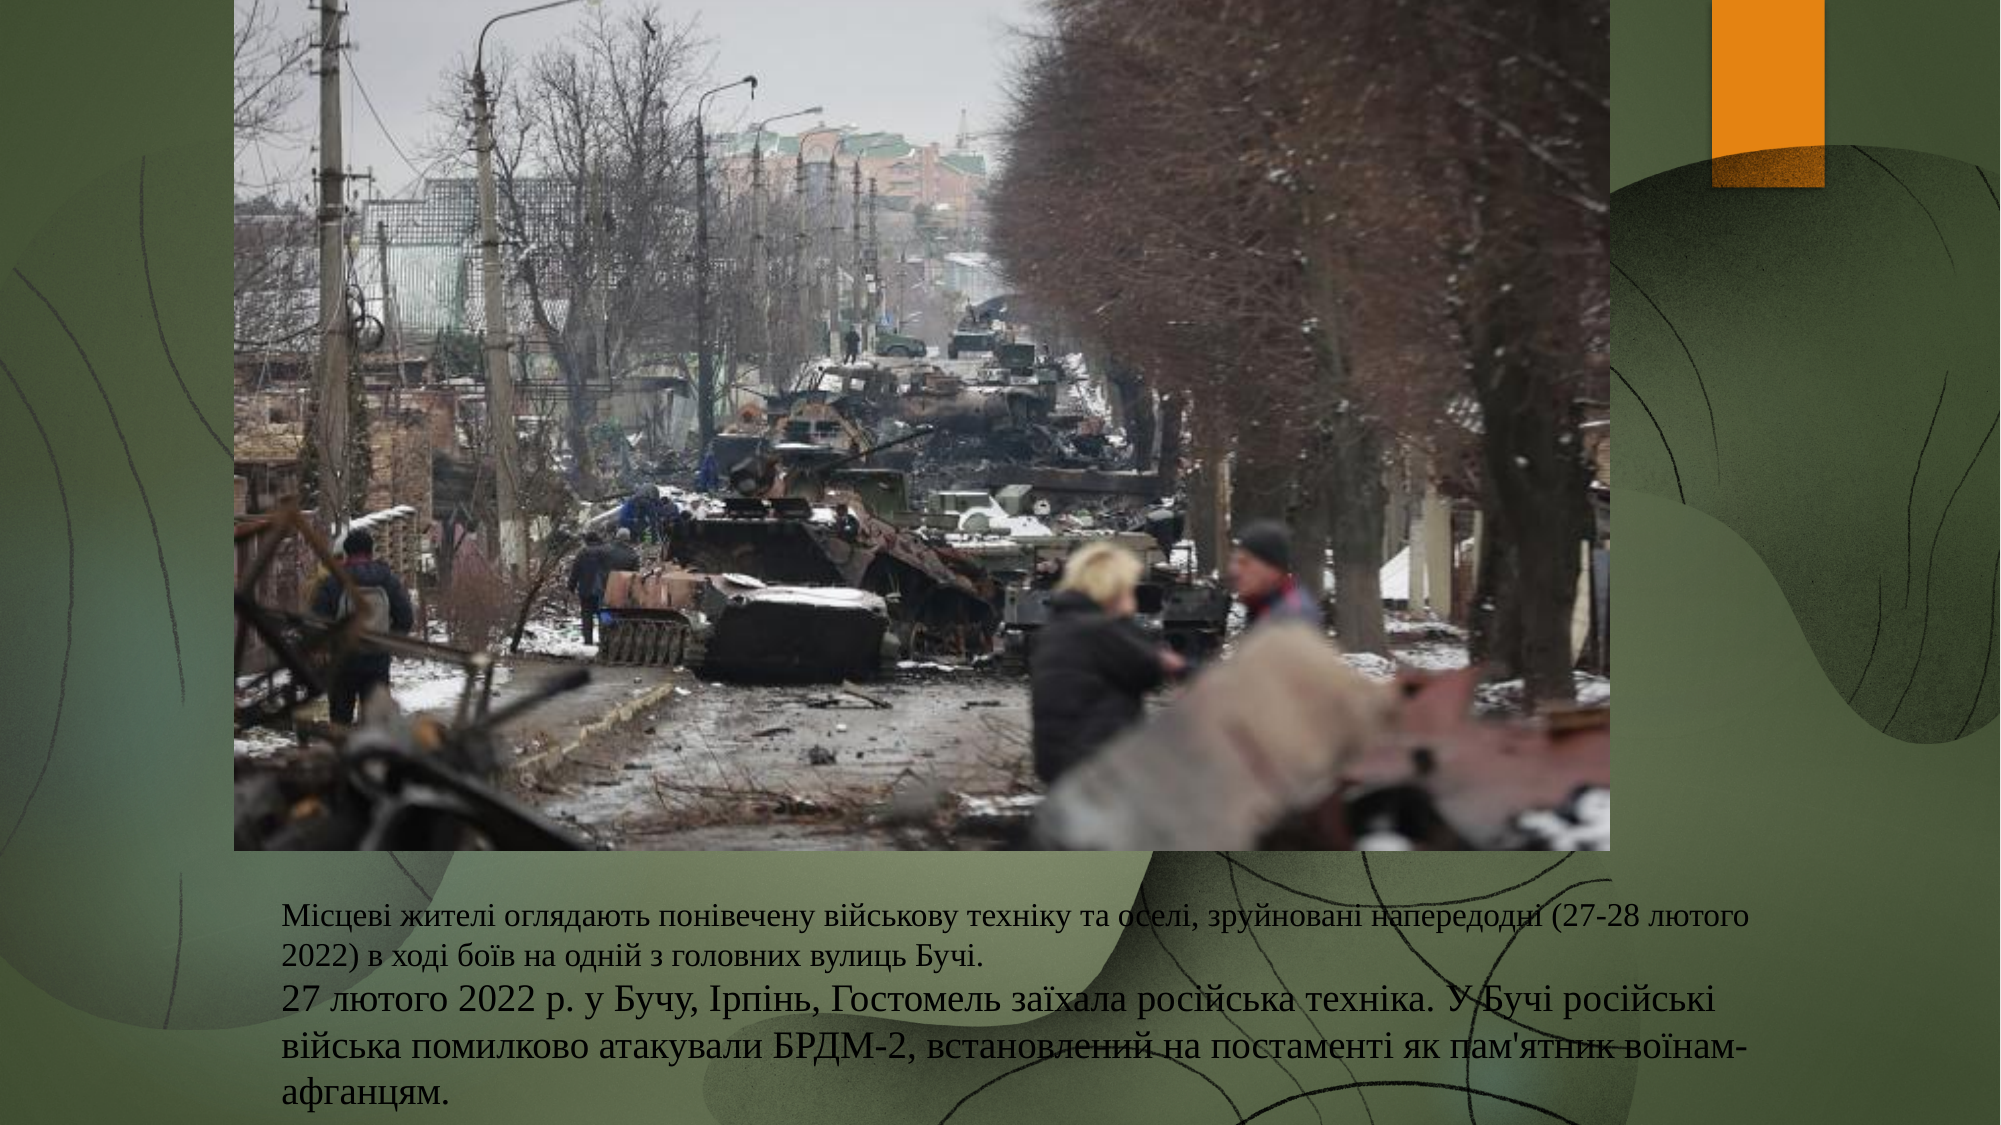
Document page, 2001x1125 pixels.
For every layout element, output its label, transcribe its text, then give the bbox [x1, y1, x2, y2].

text_box Місцеві жителі оглядають понівечену військову техніку та оселі, зруйновані напередодні (27-28 лютого 2022) в ході боїв на одній з головних вулиць Бучі. 27 лютого 2022 р. у Бучу, Ірпінь, Гостомель заїхала російська техніка. У Бучі російські війська помилково атакували БРДМ-2, встановлений на постаменті як пам'ятник воїнам-афганцям. [1525, 885, 1767, 1120]
picture [0, 0, 2000, 1125]
text_box Місцеві жителі оглядають понівечену військову техніку та оселі, зруйновані напередодні (27-28 лютого 2022) в ході боїв на одній з головних вулиць Бучі. 27 лютого 2022 р. у Бучу, Ірпінь, Гостомель заїхала російська техніка. У Бучі російські війська помилково атакували БРДМ-2, встановлений на постаменті як пам'ятник воїнам-афганцям. [266, 1038, 849, 1120]
